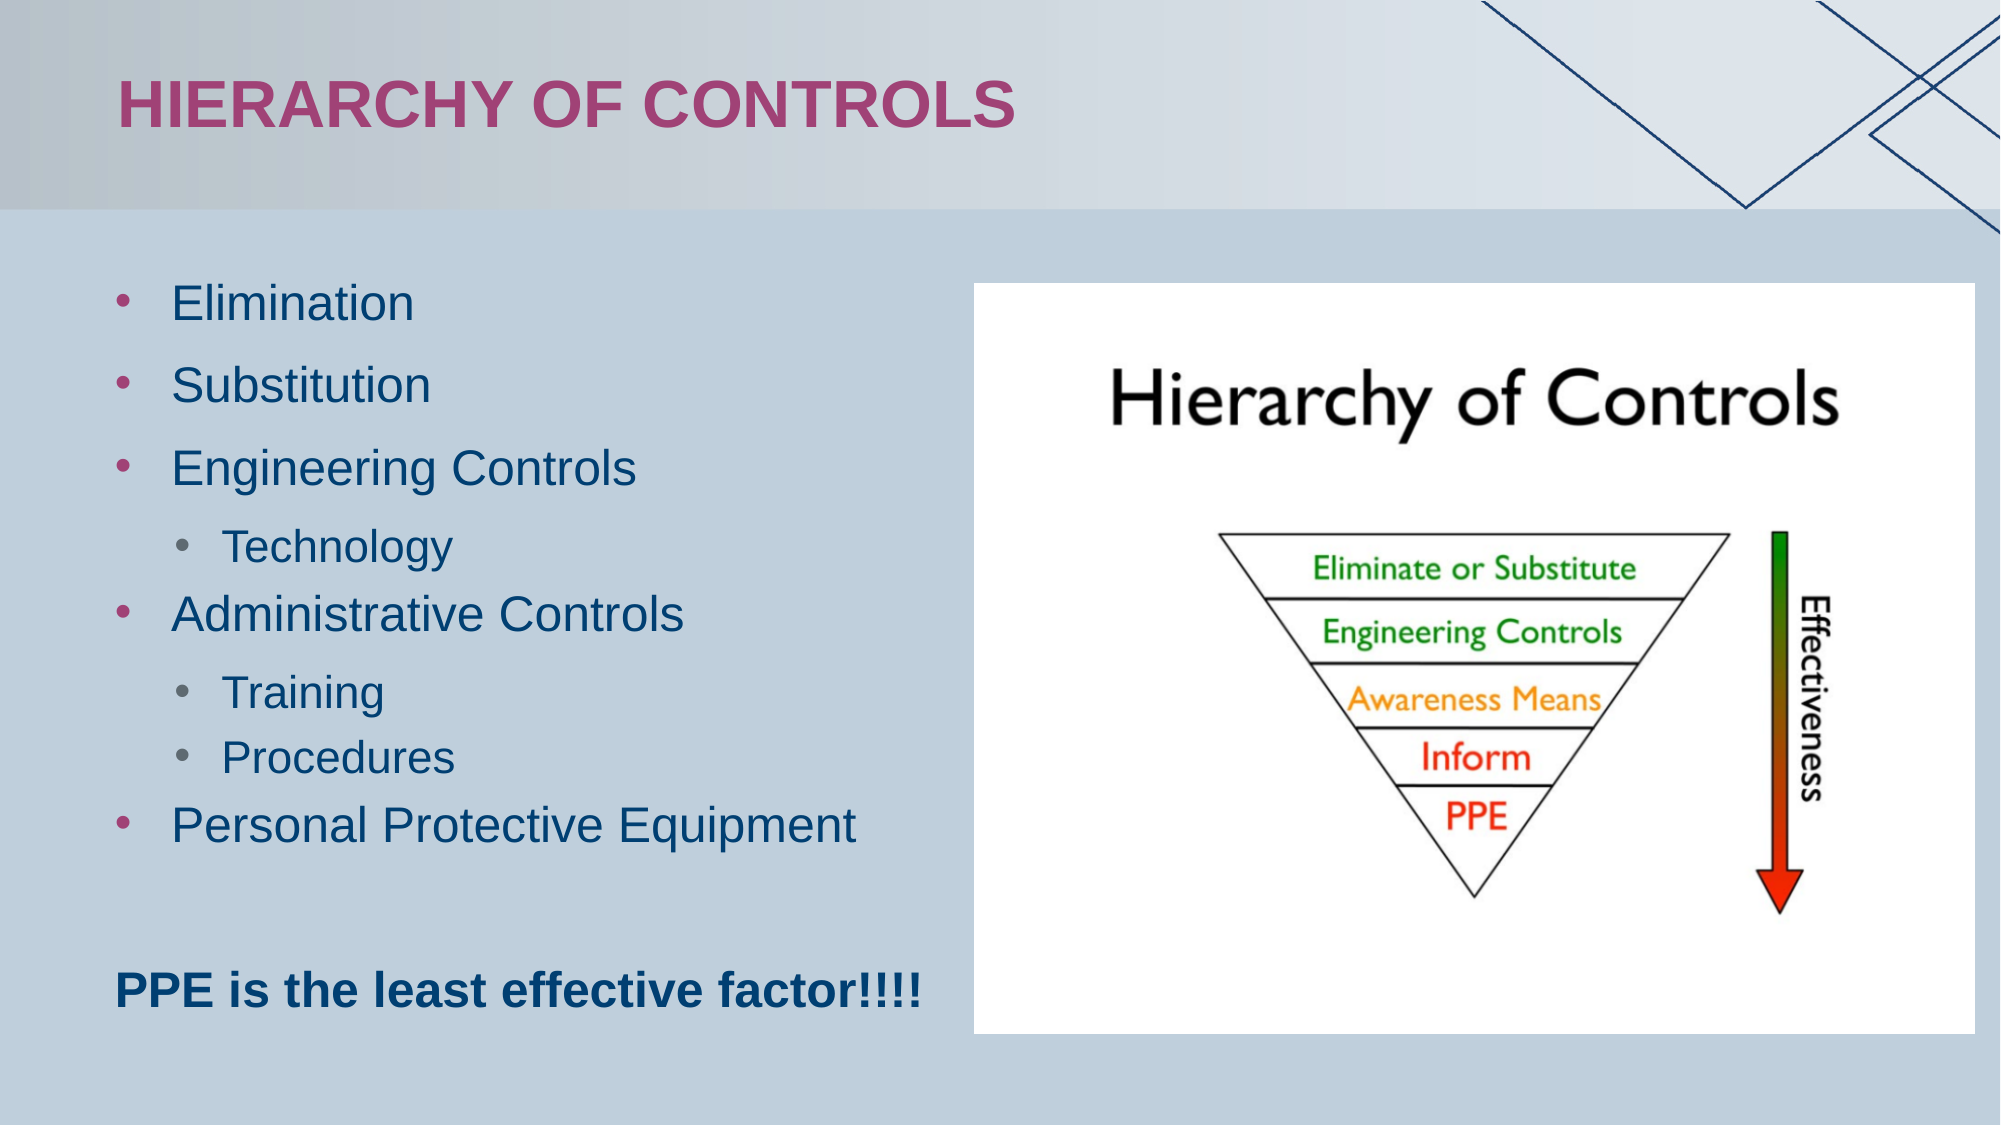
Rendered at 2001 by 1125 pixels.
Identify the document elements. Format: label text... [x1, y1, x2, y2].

title Hierarchy of Controls [102, 0, 1586, 211]
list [973, 283, 1976, 1034]
list Elimination Substitution Engineering Controls Technology Administrative Controls Training Procedures Personal Protective Equipment PPE is the least effective factor!!!! [99, 262, 1001, 1070]
picture [0, 0, 2001, 1125]
